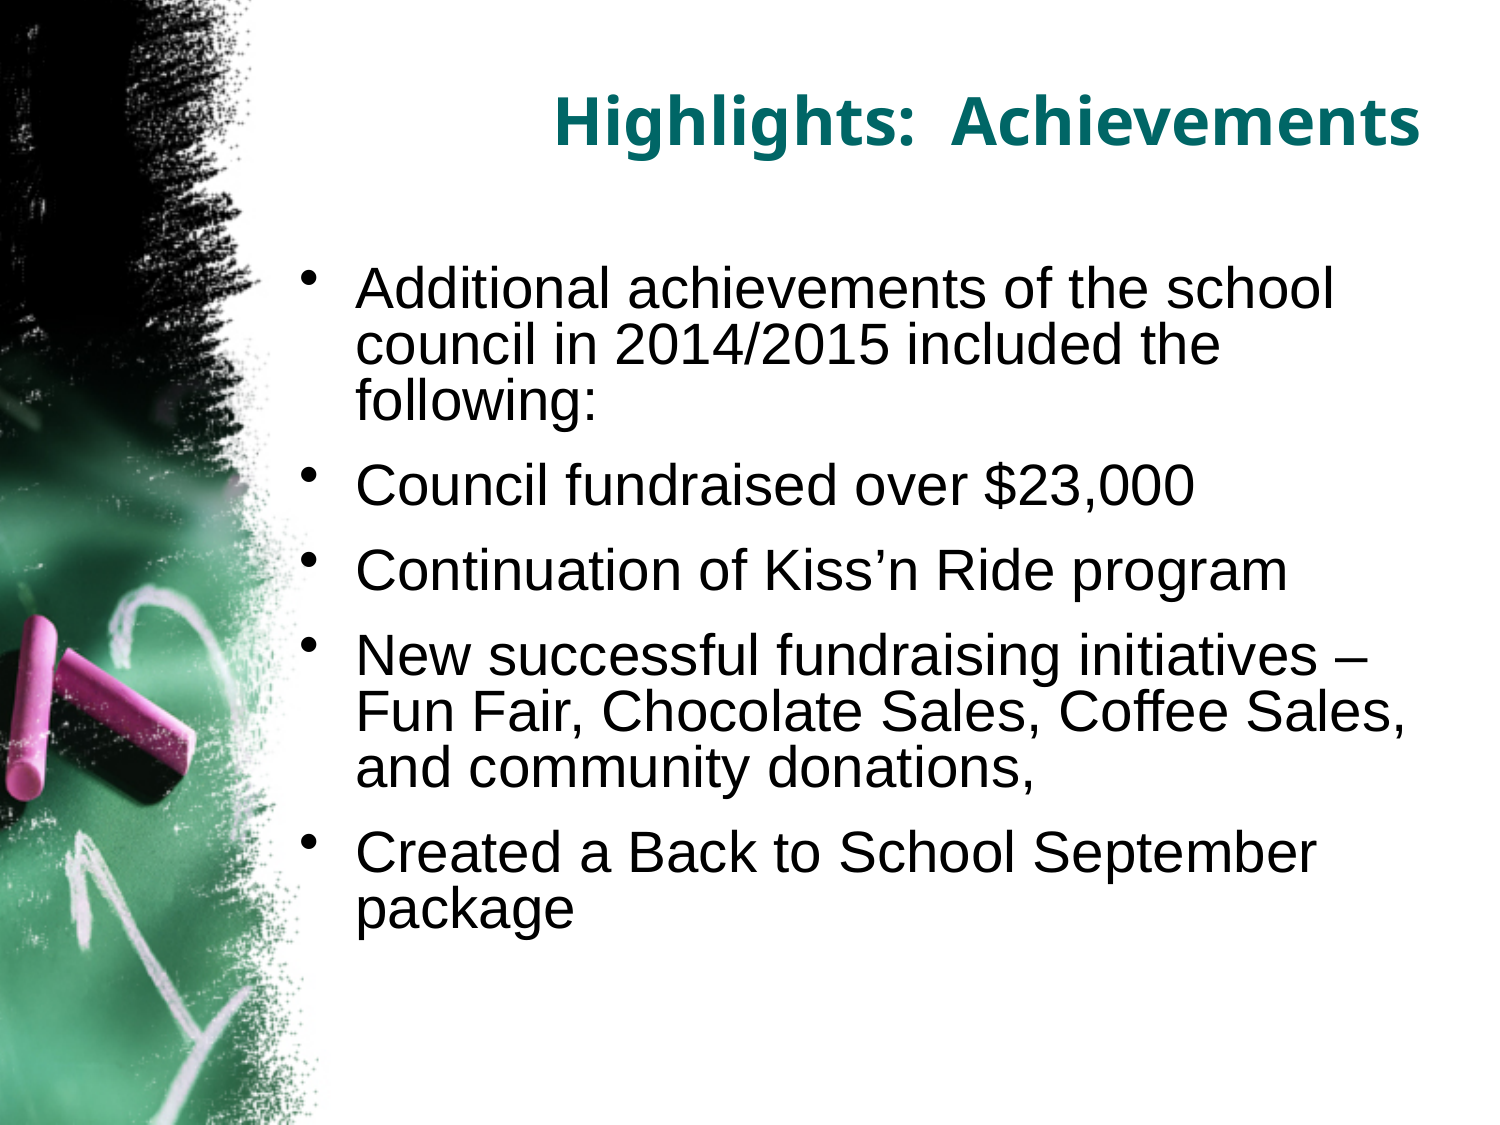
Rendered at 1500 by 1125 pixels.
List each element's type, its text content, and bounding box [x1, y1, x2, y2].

list Additional achievements of the school council in 2014/2015 included the following: Council fundraised over $23,000 Continuation of Kiss’n Ride program New successful fundraising initiatives – Fun Fair, Chocolate Sales, Coffee Sales, and community donations, Created a Back to School September package [283, 255, 1432, 1095]
picture [0, 0, 1500, 1125]
title Highlights: Achievements [287, 49, 1438, 188]
